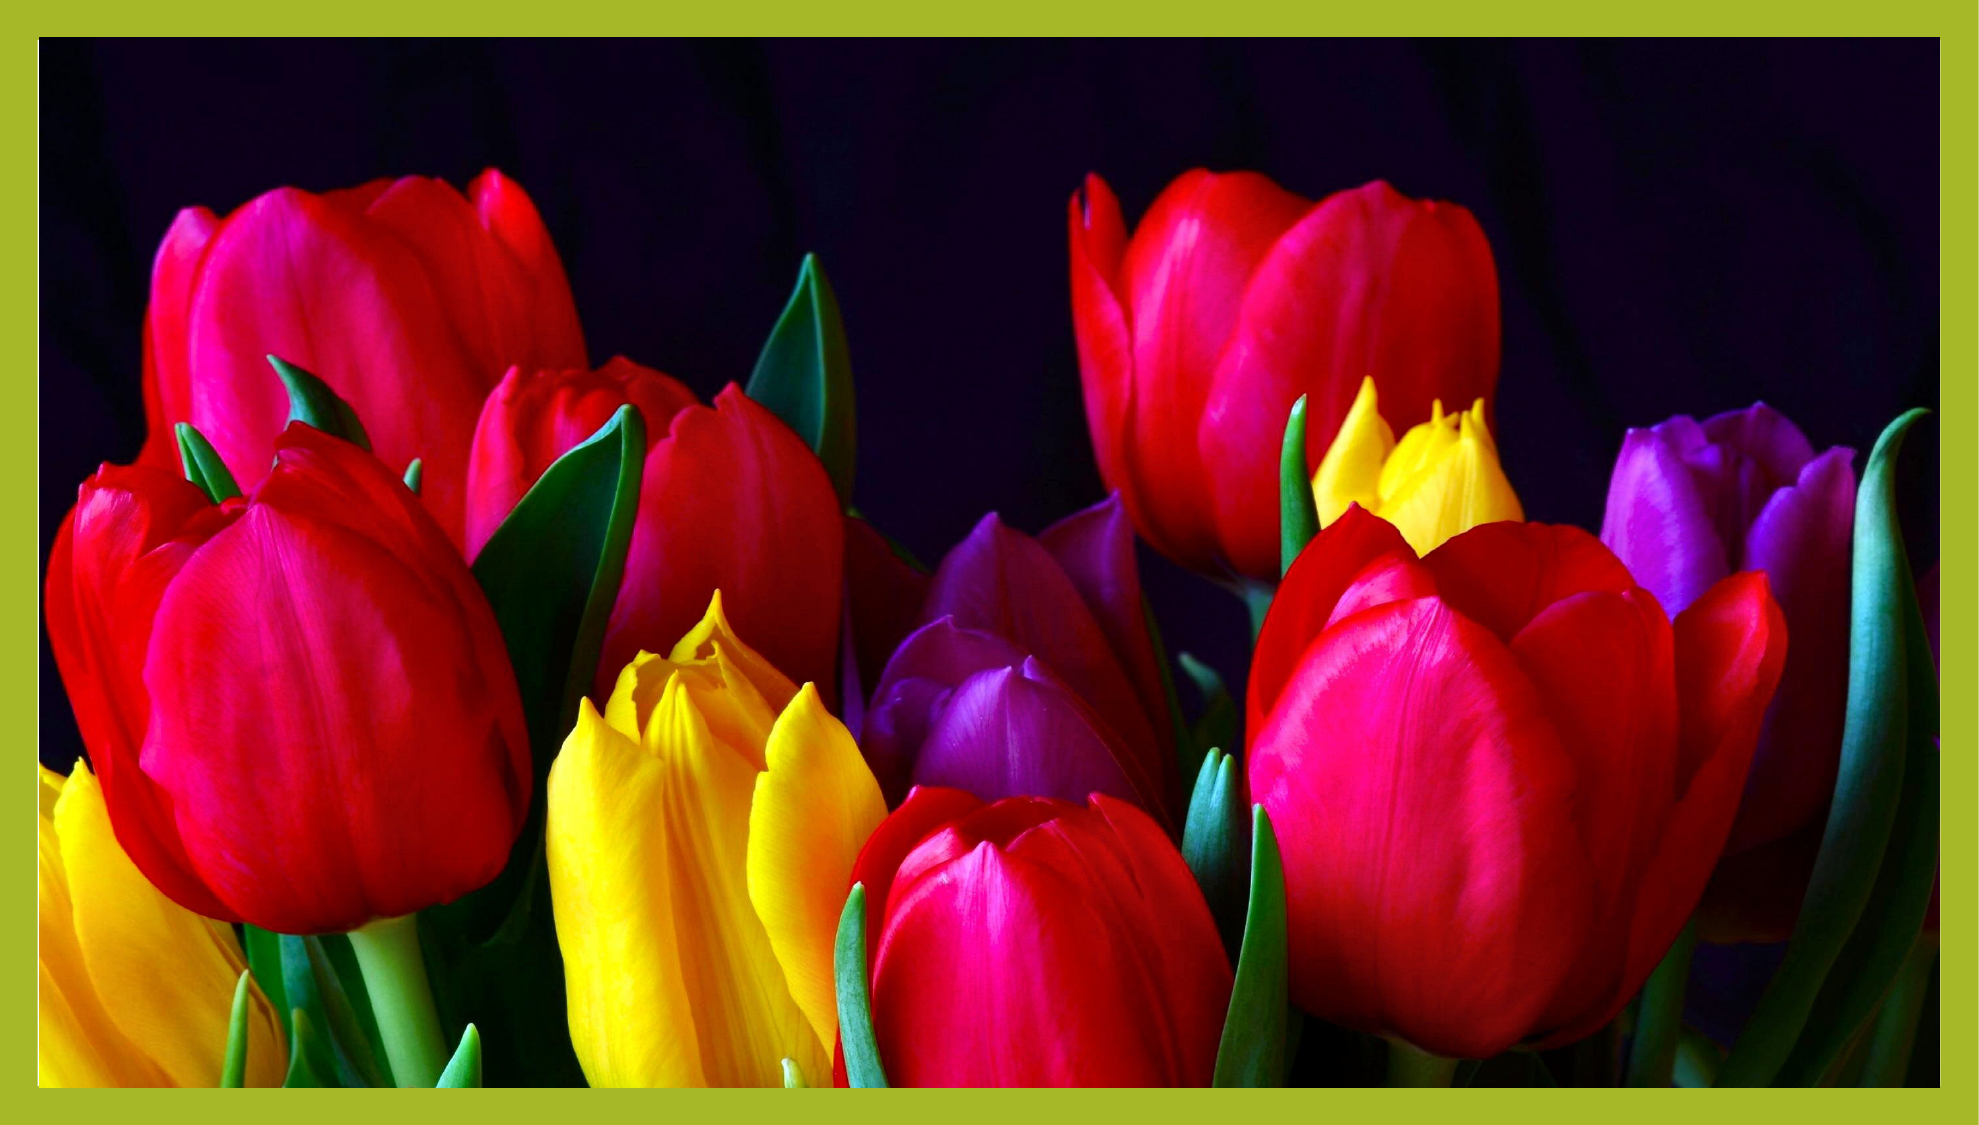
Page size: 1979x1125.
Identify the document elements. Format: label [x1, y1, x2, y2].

picture [39, 37, 1940, 1088]
